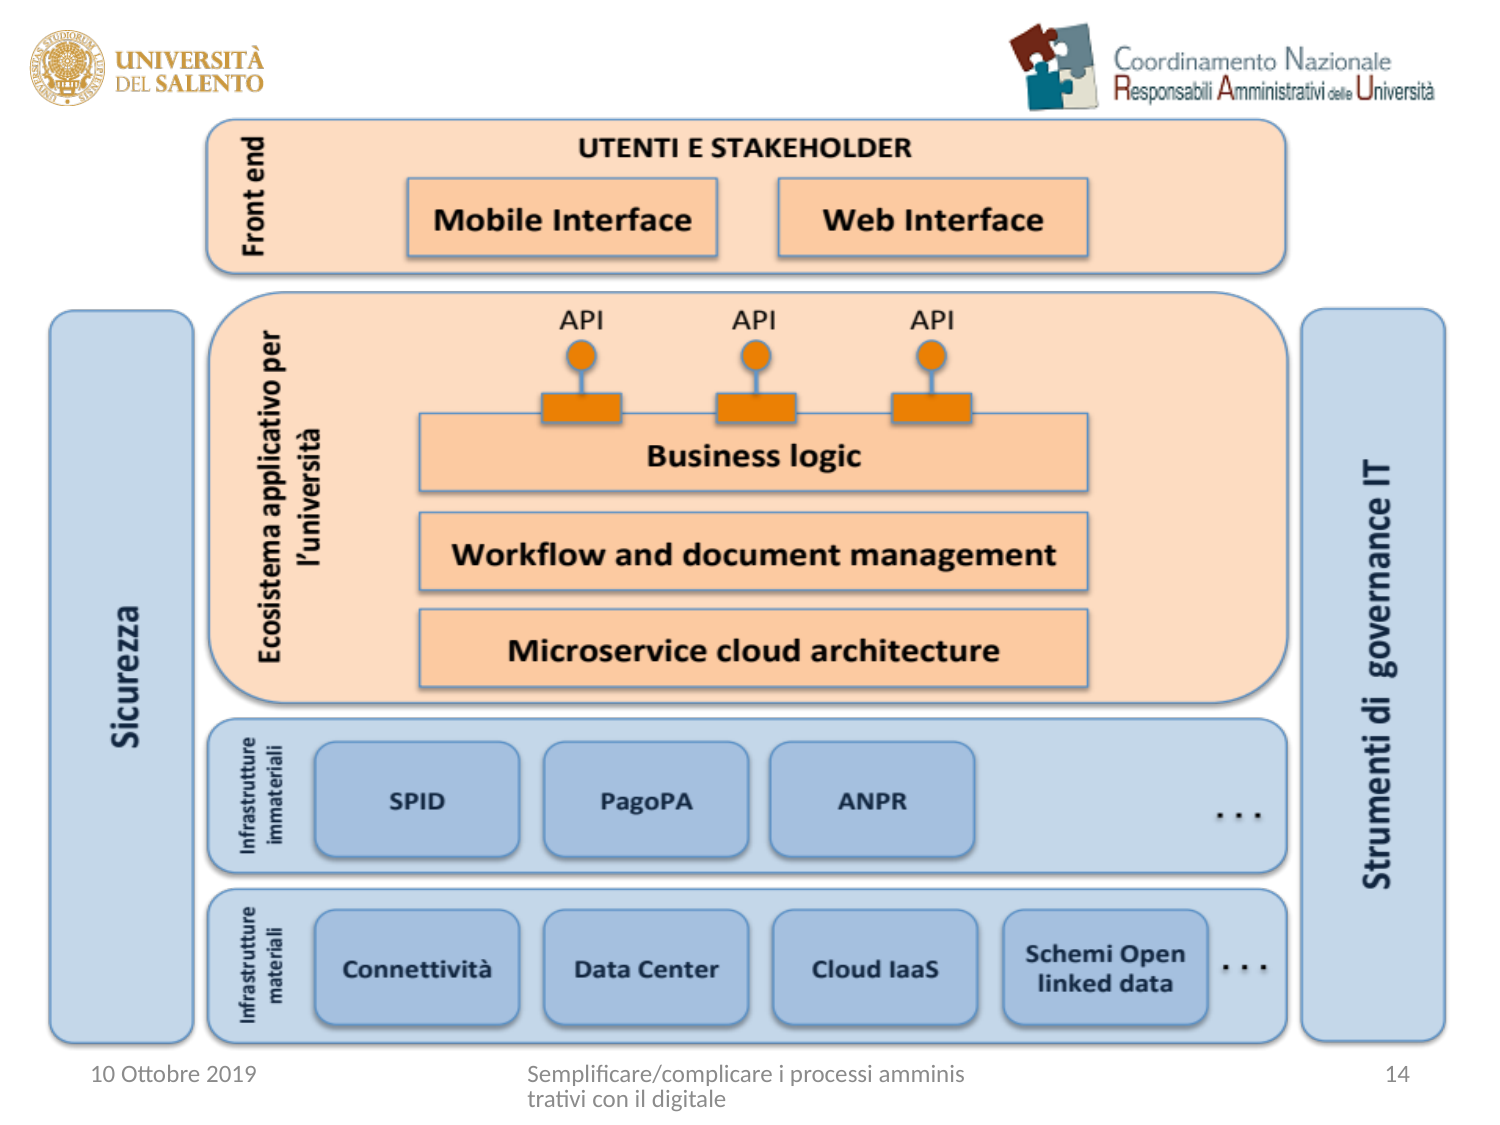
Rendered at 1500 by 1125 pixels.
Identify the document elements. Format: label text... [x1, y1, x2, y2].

slide_number 10 Ottobre 2019 [75, 1058, 425, 1103]
picture [41, 13, 1470, 1052]
slide_number 14 [1074, 1058, 1425, 1103]
footer Semplificare/complicare i processi amministrativi con il digitale [512, 1058, 988, 1103]
picture [28, 30, 264, 106]
